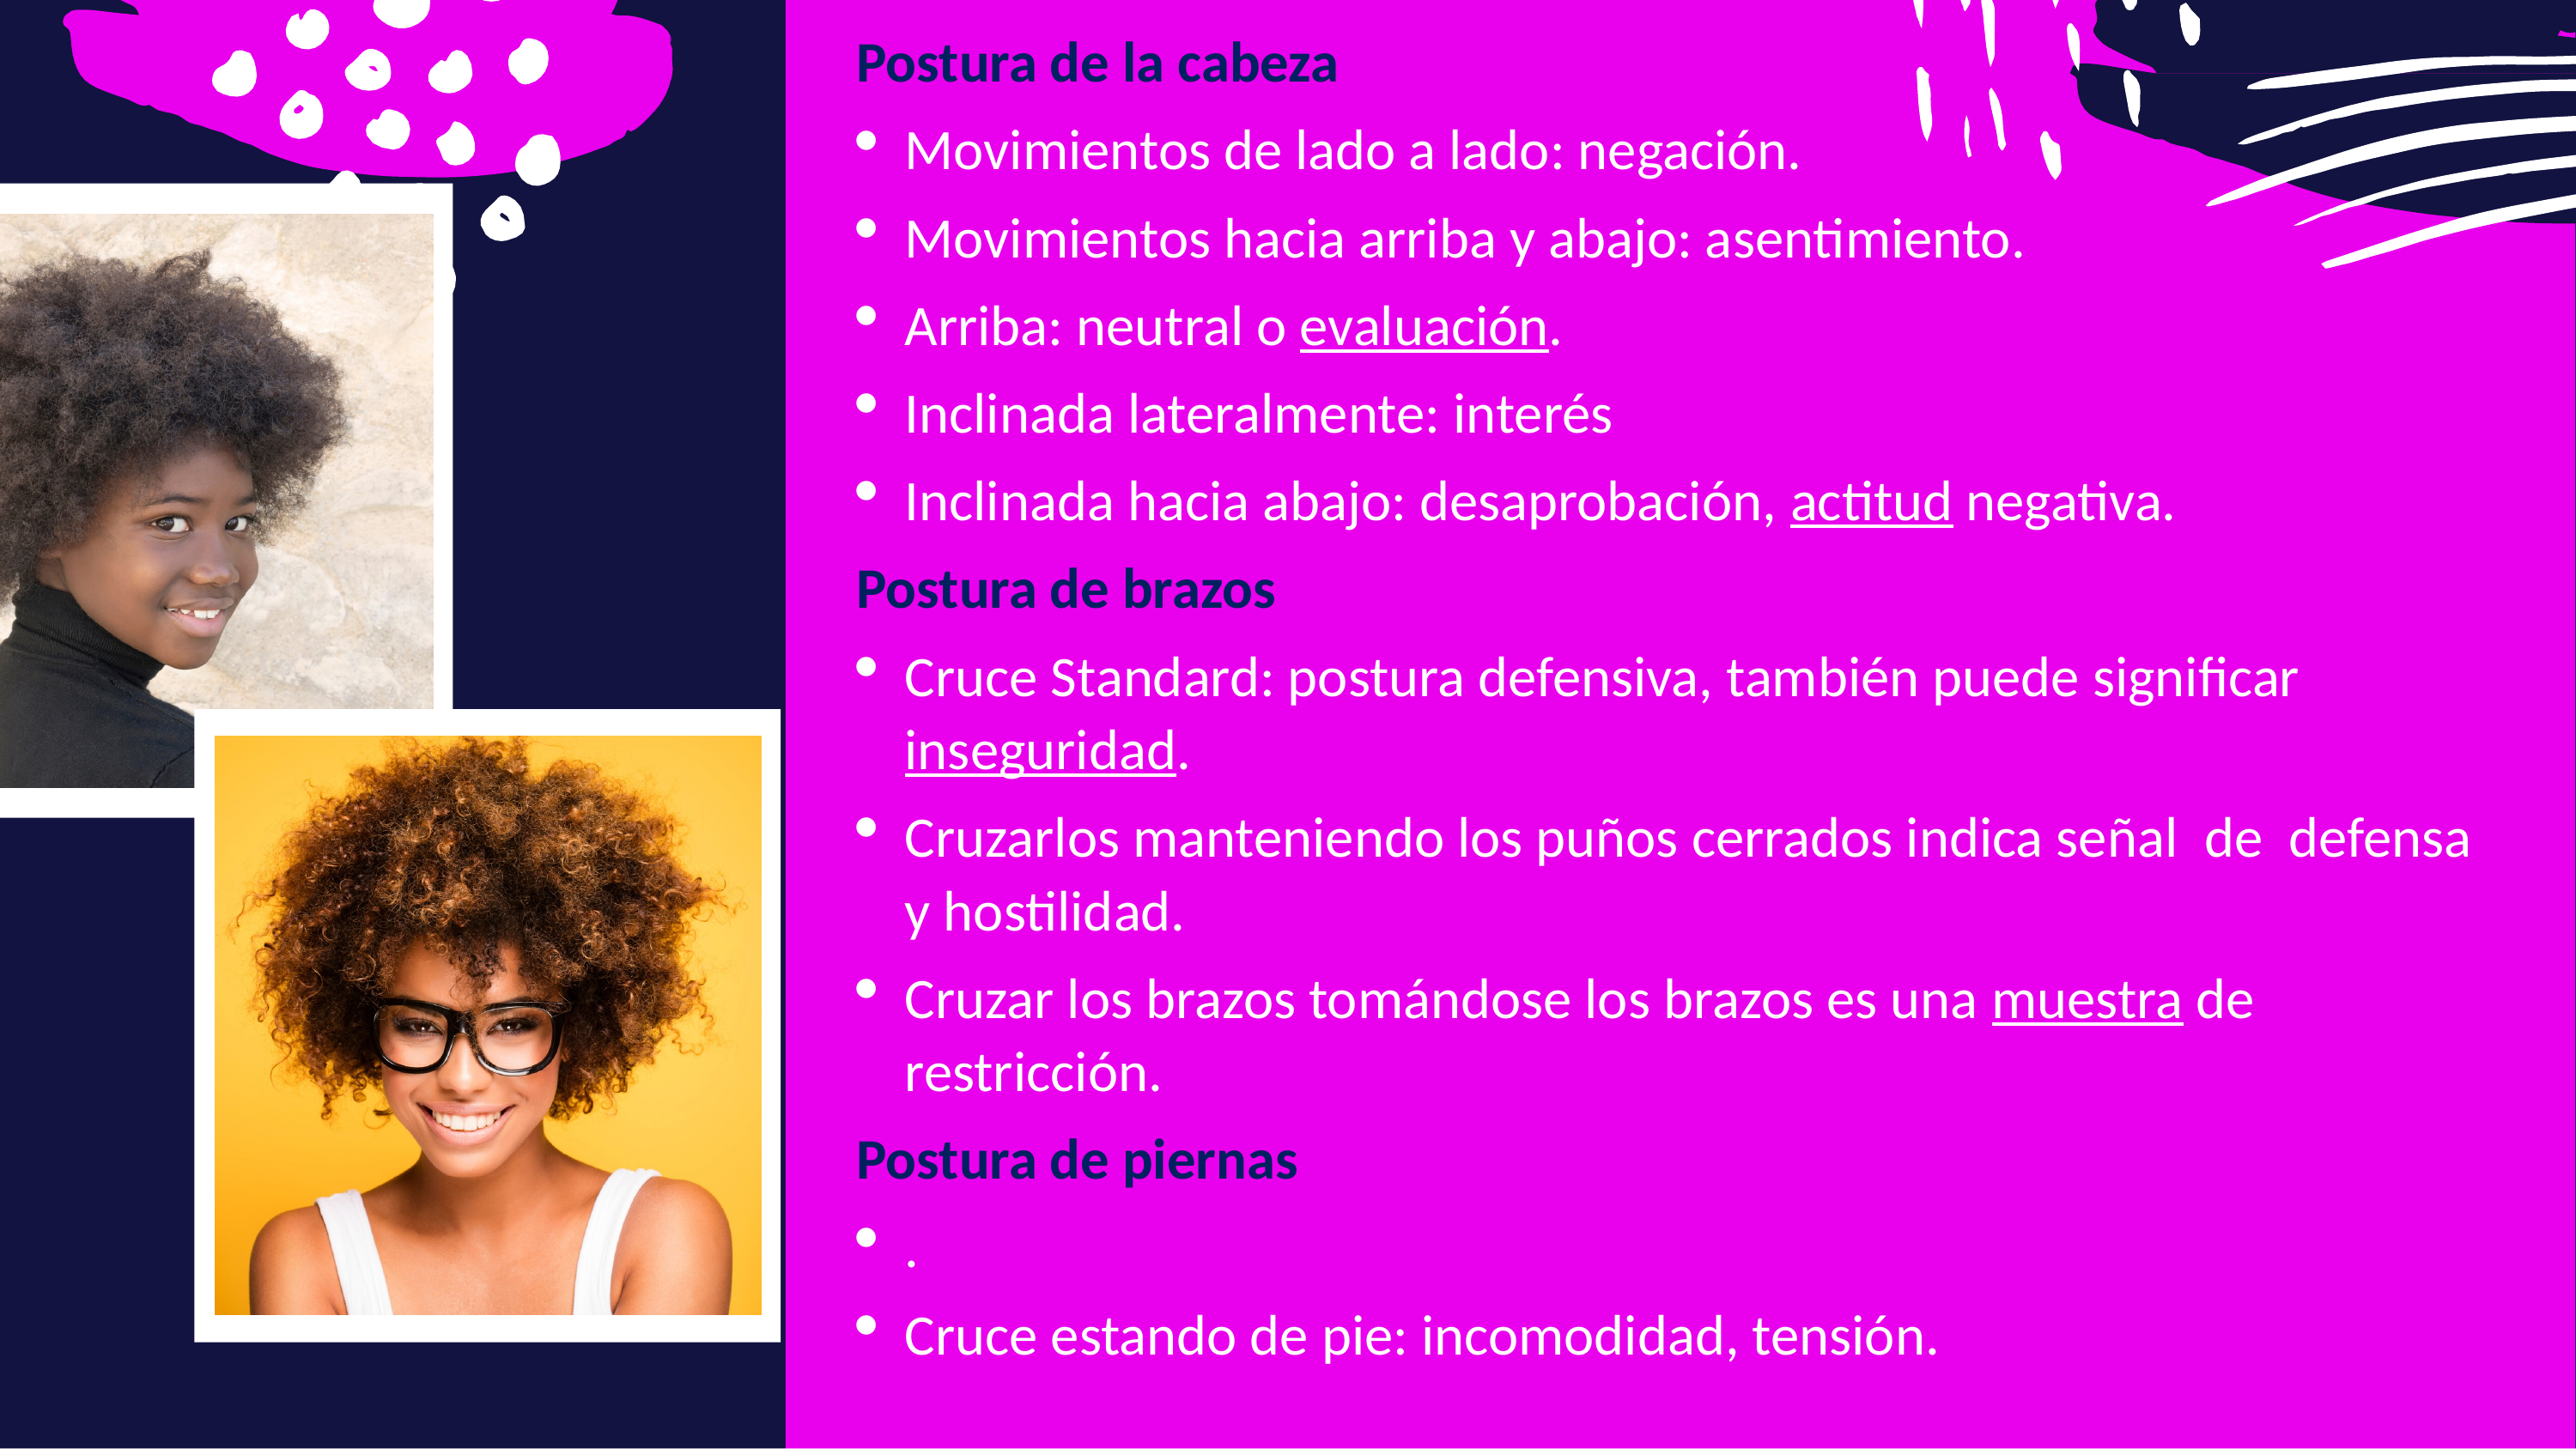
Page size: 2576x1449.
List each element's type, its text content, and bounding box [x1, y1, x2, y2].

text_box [0, 183, 781, 1343]
picture [1912, 0, 1923, 28]
text_box [1981, 0, 1996, 14]
text_box [2052, 0, 2059, 9]
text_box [2066, 0, 2576, 269]
picture [1959, 0, 1971, 11]
text_box Postura de la cabeza Movimientos de lado a lado: negación. Movimientos hacia arriba y abajo: asentimiento. Arriba: neutral o evaluación. Inclinada lateralmente: interés Inclinada hacia abajo: desaprobación, actitud negativa. Postura de brazos Cruce Standard: postura defensiva, también puede significar inseguridad. Cruzarlos manteniendo los puños cerrados indica señal de defensa y hostilidad. Cruzar los brazos tomándose los brazos es una muestra de restricción. Postura de piernas . Cruce estando de pie: incomodidad, tensión. [843, 14, 2509, 1373]
